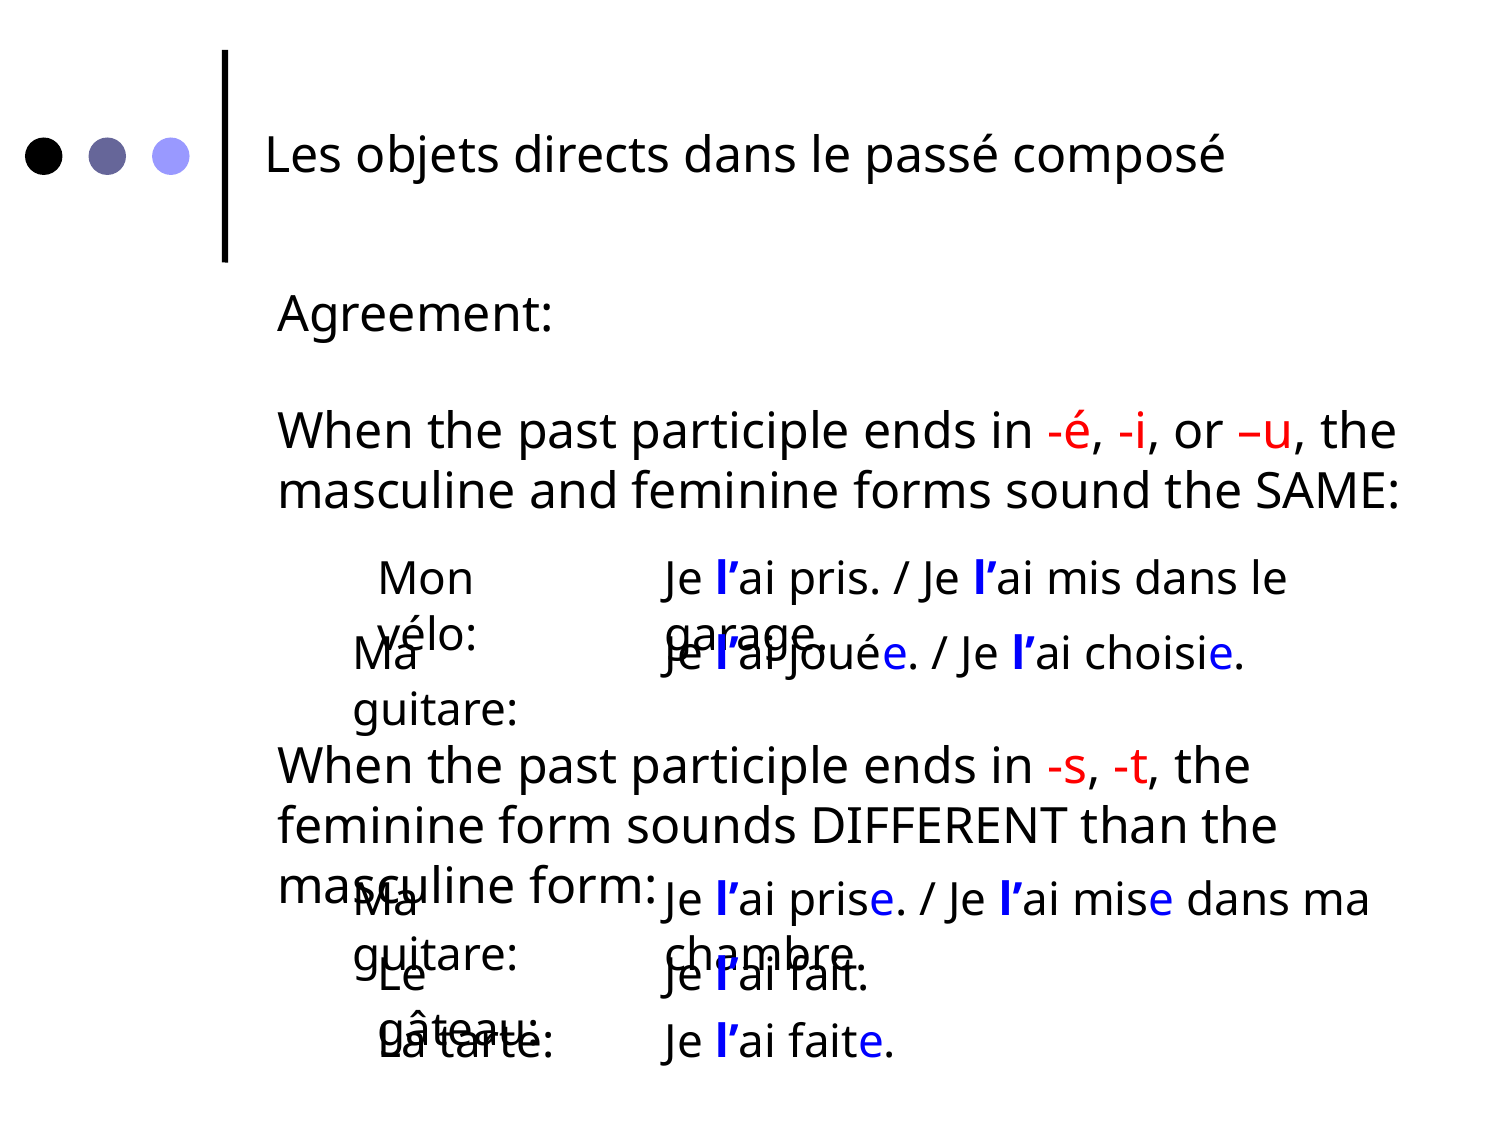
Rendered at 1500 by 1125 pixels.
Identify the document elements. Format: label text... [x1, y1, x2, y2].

text_box Ma guitare: [337, 862, 600, 988]
text_box Je l’ai jouée. / Je l’ai choisie. [650, 616, 1425, 687]
text_box Je l’ai prise. / Je l’ai mise dans ma chambre. [650, 862, 1500, 988]
text_box Les objets directs dans le passé composé [249, 114, 1375, 190]
text_box When the past participle ends in -é, -i, or –u, the masculine and feminine forms sound the SAME: [262, 391, 1463, 526]
text_box Mon vélo: [362, 541, 600, 616]
text_box Je l’ai pris. / Je l’ai mis dans le garage. [650, 541, 1425, 616]
text_box Agreement: [262, 274, 738, 349]
text_box La tarte: [362, 1004, 600, 1075]
text_box When the past participle ends in -s, -t, the feminine form sounds DIFFERENT than the masculine form: [262, 726, 1463, 921]
text_box Je l’ai faite. [650, 1004, 1425, 1074]
text_box Ma guitare: [337, 616, 600, 742]
text_box Je l’ai fait. [650, 937, 1425, 1004]
text_box Le gâteau: [362, 937, 600, 1004]
